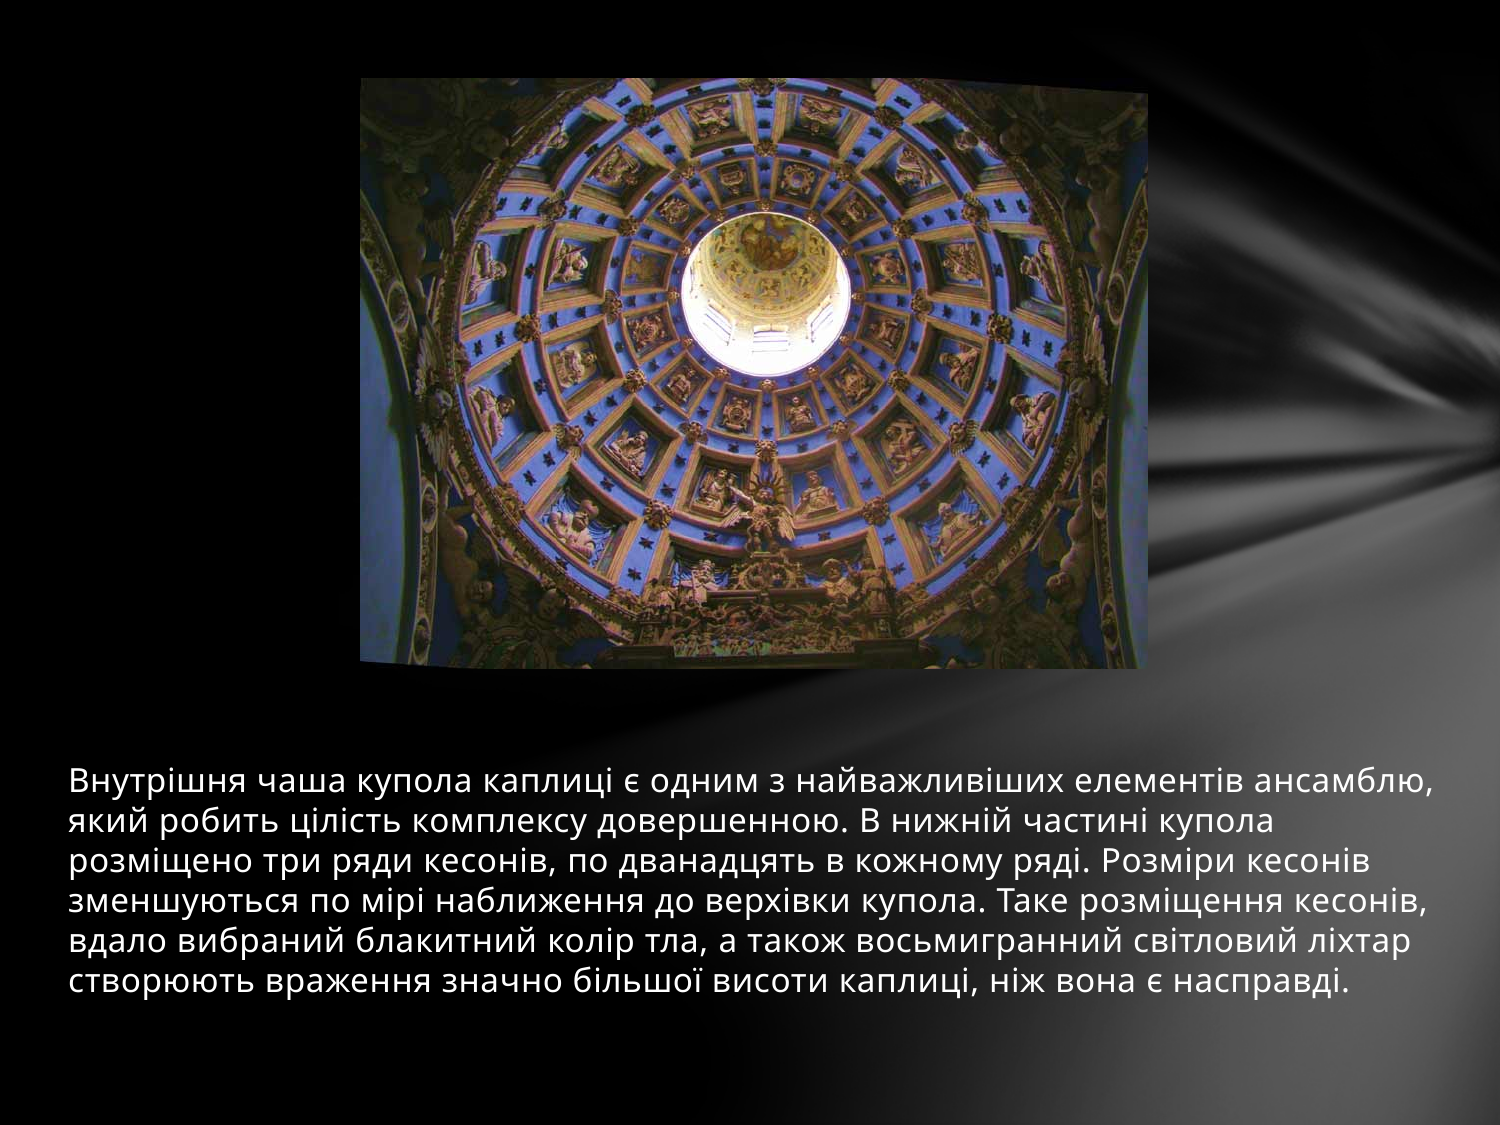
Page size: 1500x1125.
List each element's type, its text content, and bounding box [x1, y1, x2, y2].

picture [359, 77, 1148, 670]
list Внутрішня чаша купола каплиці є одним з найважливіших елементів ансамблю, який робить цілість комплексу довершенною. В нижній частині купола розміщено три ряди кесонів, по дванадцять в кожному ряді. Розміри кесонів зменшуються по мірі наближення до верхівки купола. Таке розміщення кесонів, вдало вибраний блакитний колір тла, а також восьмигранний світловий ліхтар створюють враження значно більшої висоти каплиці, ніж вона є насправді. [53, 751, 1454, 1019]
